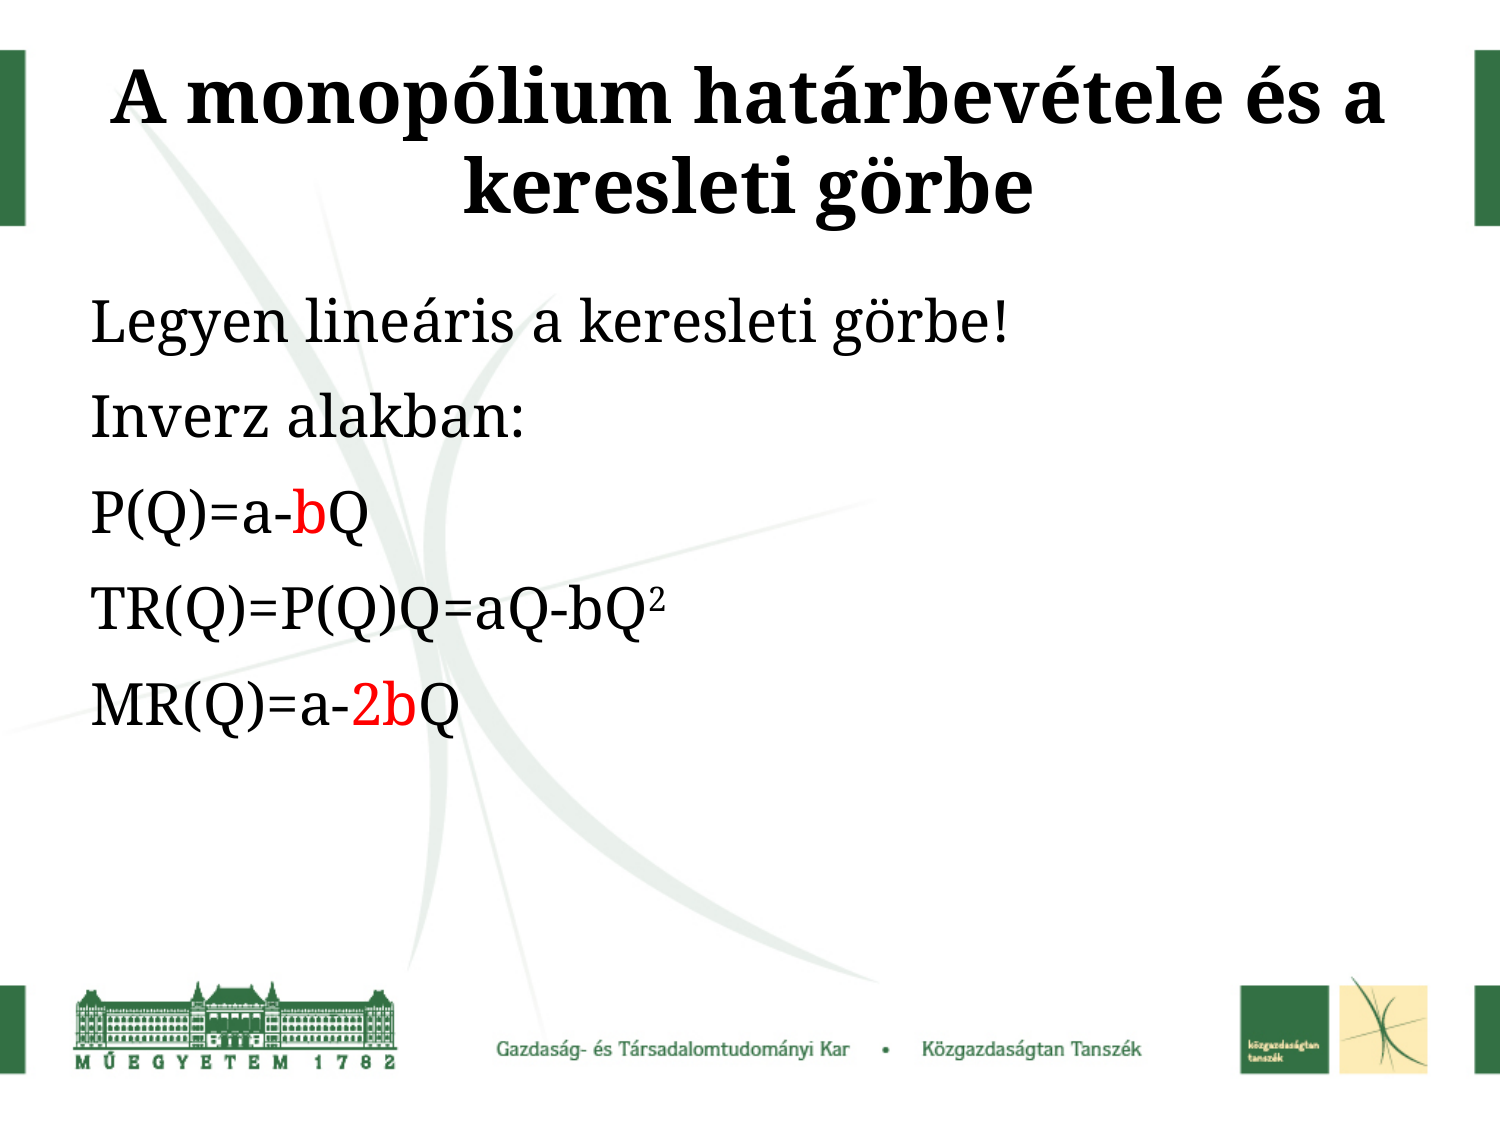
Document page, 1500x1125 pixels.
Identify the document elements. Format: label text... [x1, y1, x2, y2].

list Legyen lineáris a keresleti görbe! Inverz alakban: P(Q)=a-bQ TR(Q)=P(Q)Q=aQ-bQ2 MR(Q)=a-2bQ [74, 262, 1426, 1006]
picture [0, 0, 1500, 1125]
title A monopólium határbevétele és a keresleti görbe [74, 44, 1426, 233]
